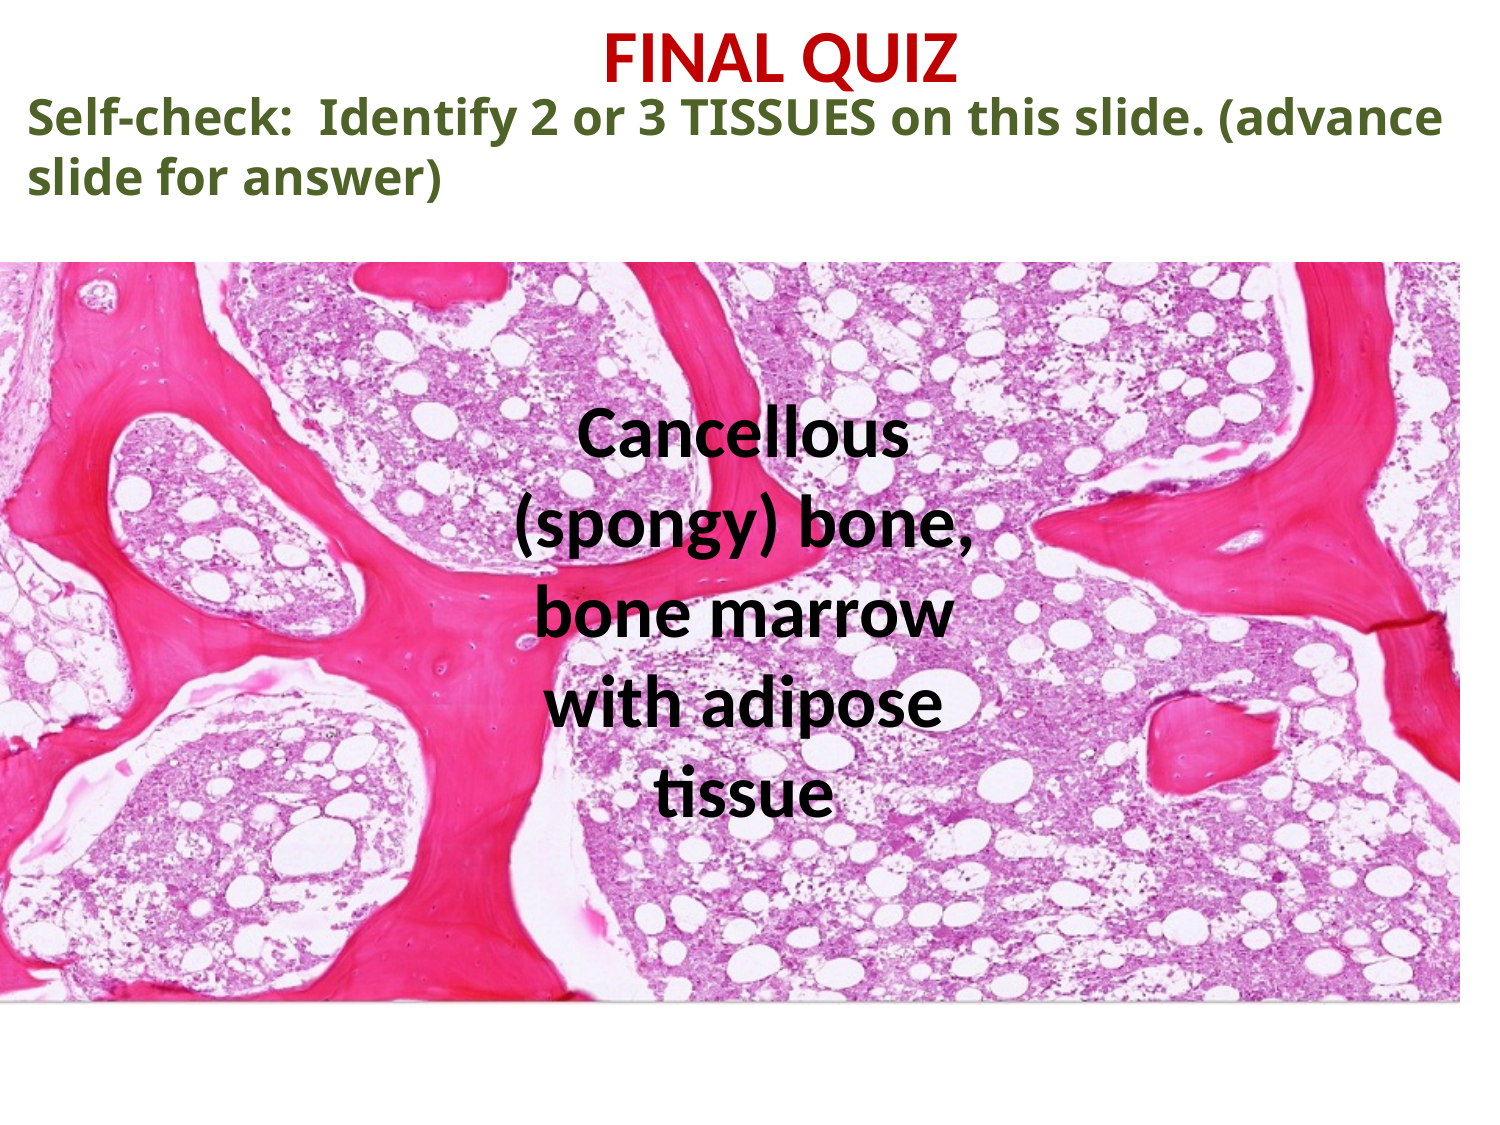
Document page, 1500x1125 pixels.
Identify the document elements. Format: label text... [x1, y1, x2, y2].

picture [0, 262, 1460, 1005]
text_box Final quiz [249, 0, 1313, 78]
text_box Self-check: Identify 2 or 3 TISSUES on this slide. (advance slide for answer) [12, 78, 1463, 213]
